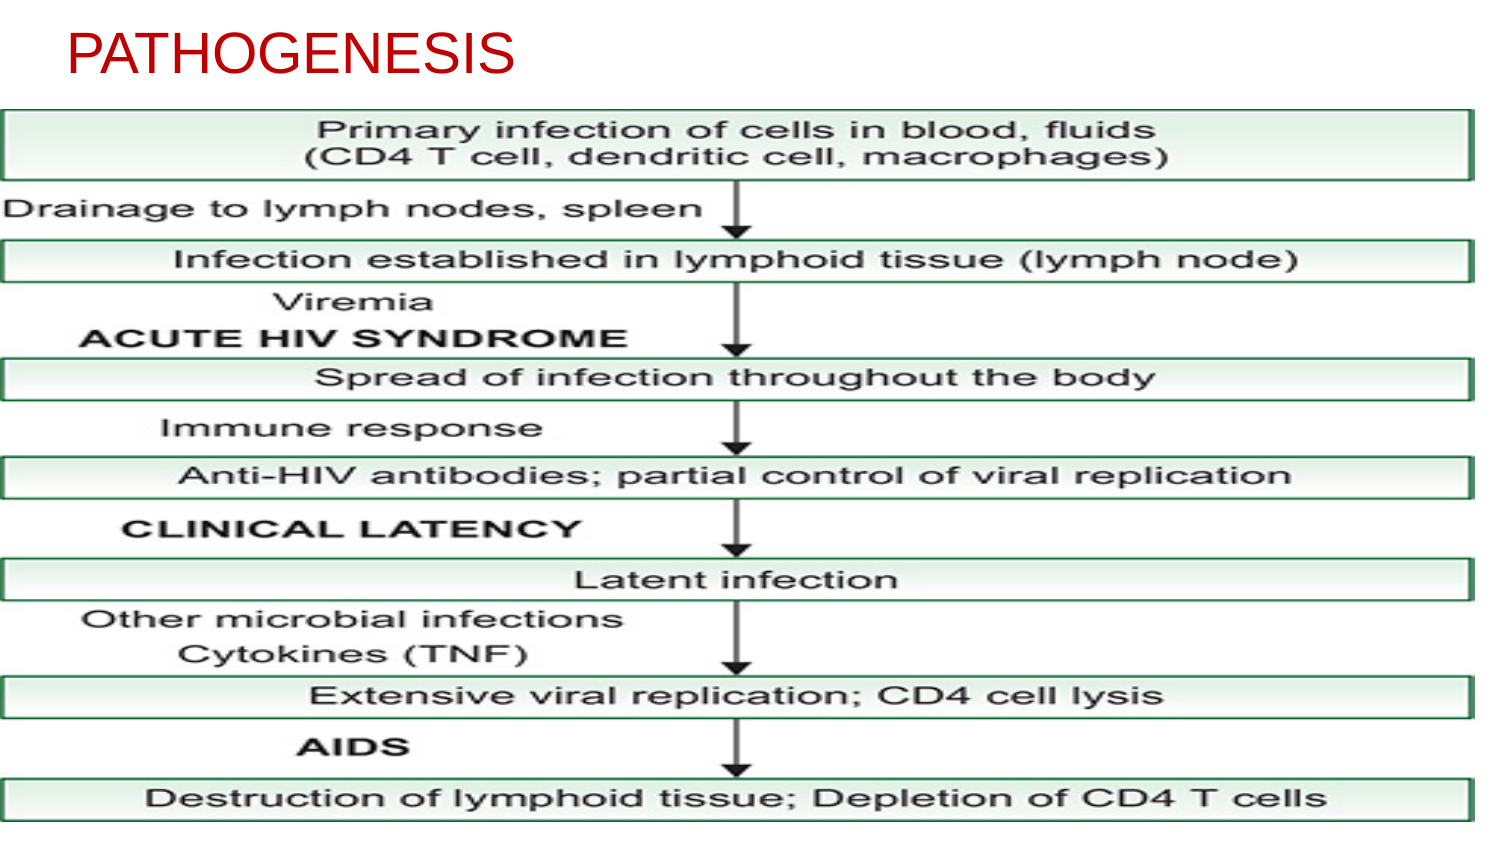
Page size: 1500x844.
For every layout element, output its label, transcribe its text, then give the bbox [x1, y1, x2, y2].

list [0, 109, 1476, 823]
title PATHOGENESIS [51, 0, 1449, 97]
